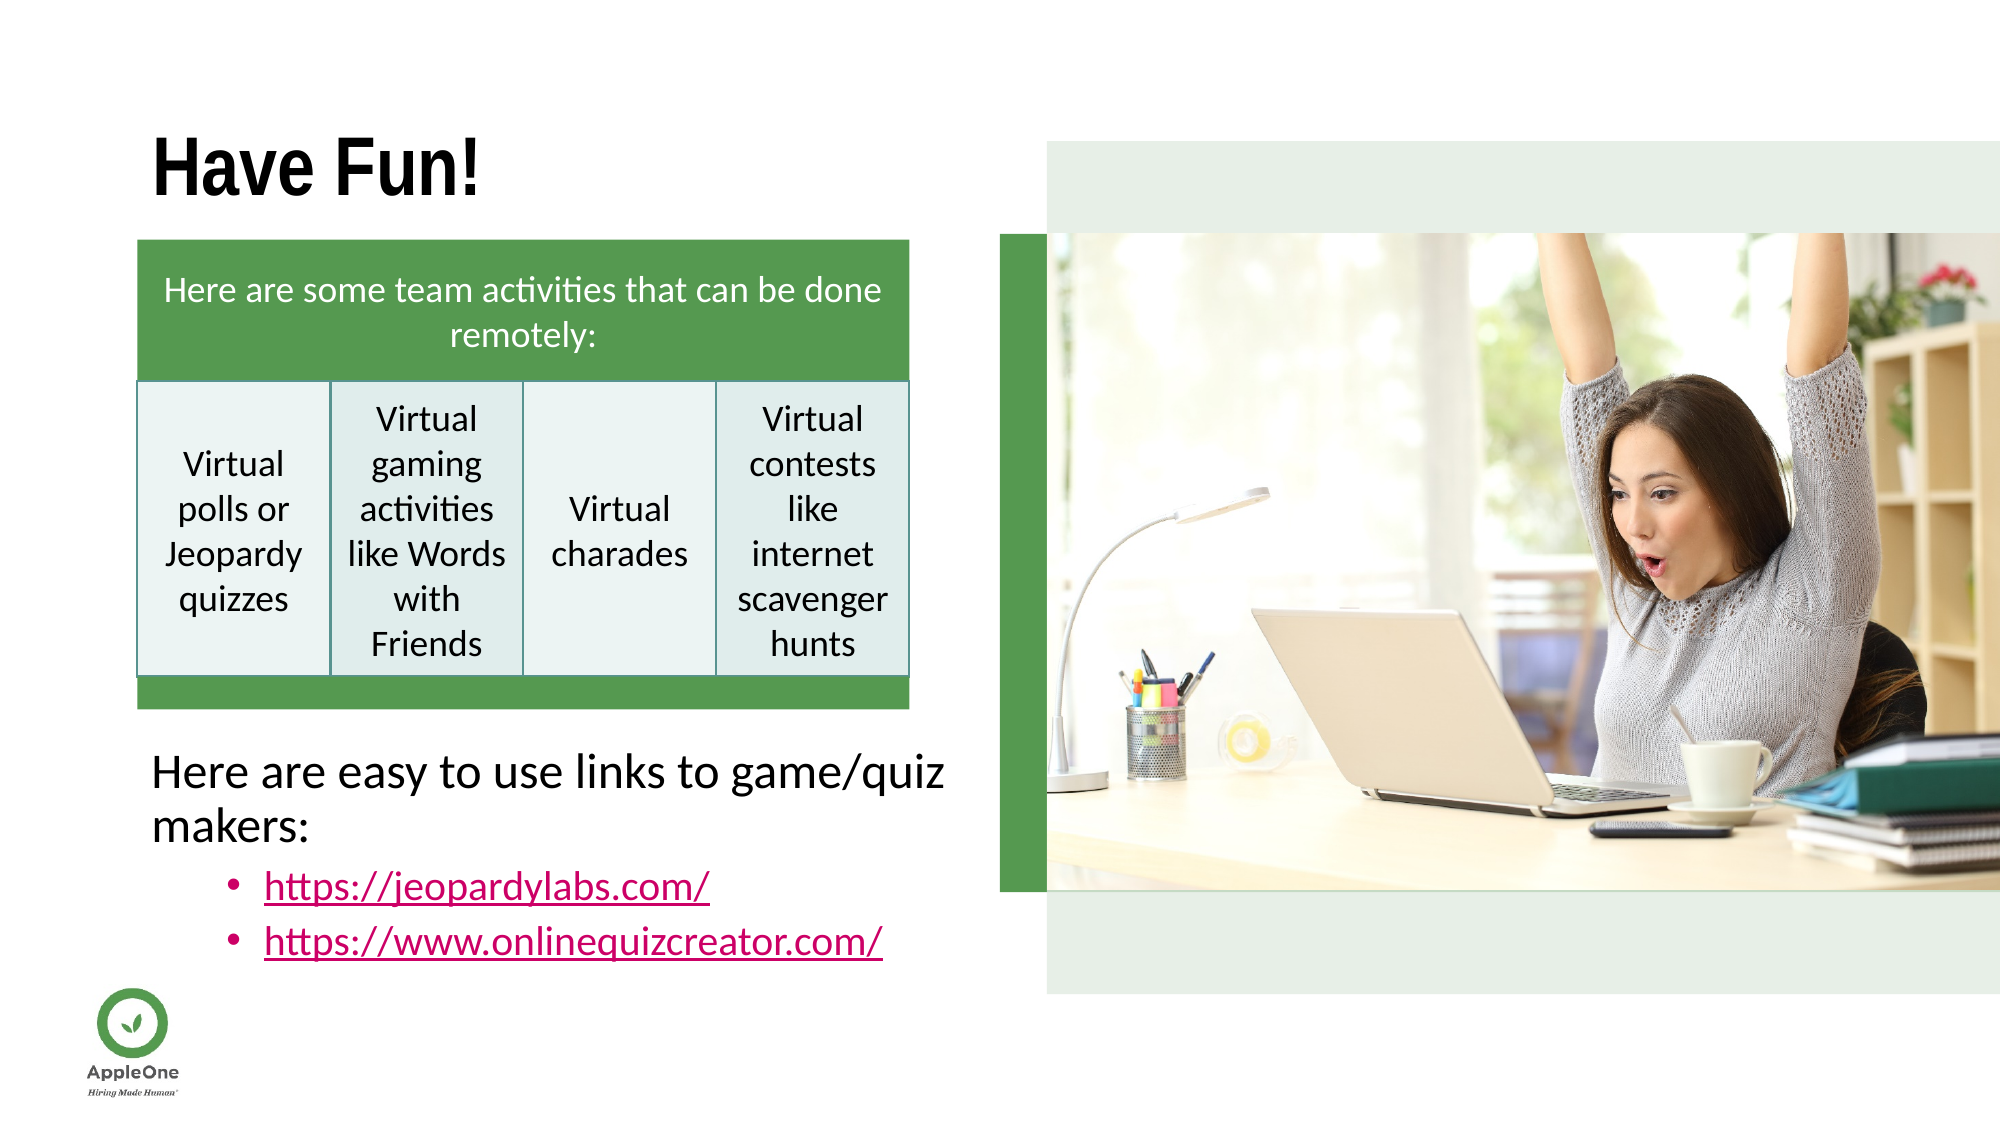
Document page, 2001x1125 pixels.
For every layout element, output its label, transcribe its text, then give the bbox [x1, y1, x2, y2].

text_box [999, 233, 1046, 893]
picture [81, 984, 183, 1100]
text_box [1046, 140, 2000, 233]
picture [1046, 233, 2000, 890]
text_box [137, 239, 910, 710]
title Have Fun! [137, 59, 1863, 278]
text_box [1046, 890, 2000, 995]
list Here are easy to use links to game/quiz makers: https://jeopardylabs.com/ https://www.onlinequizcreator.com/ [136, 738, 977, 995]
